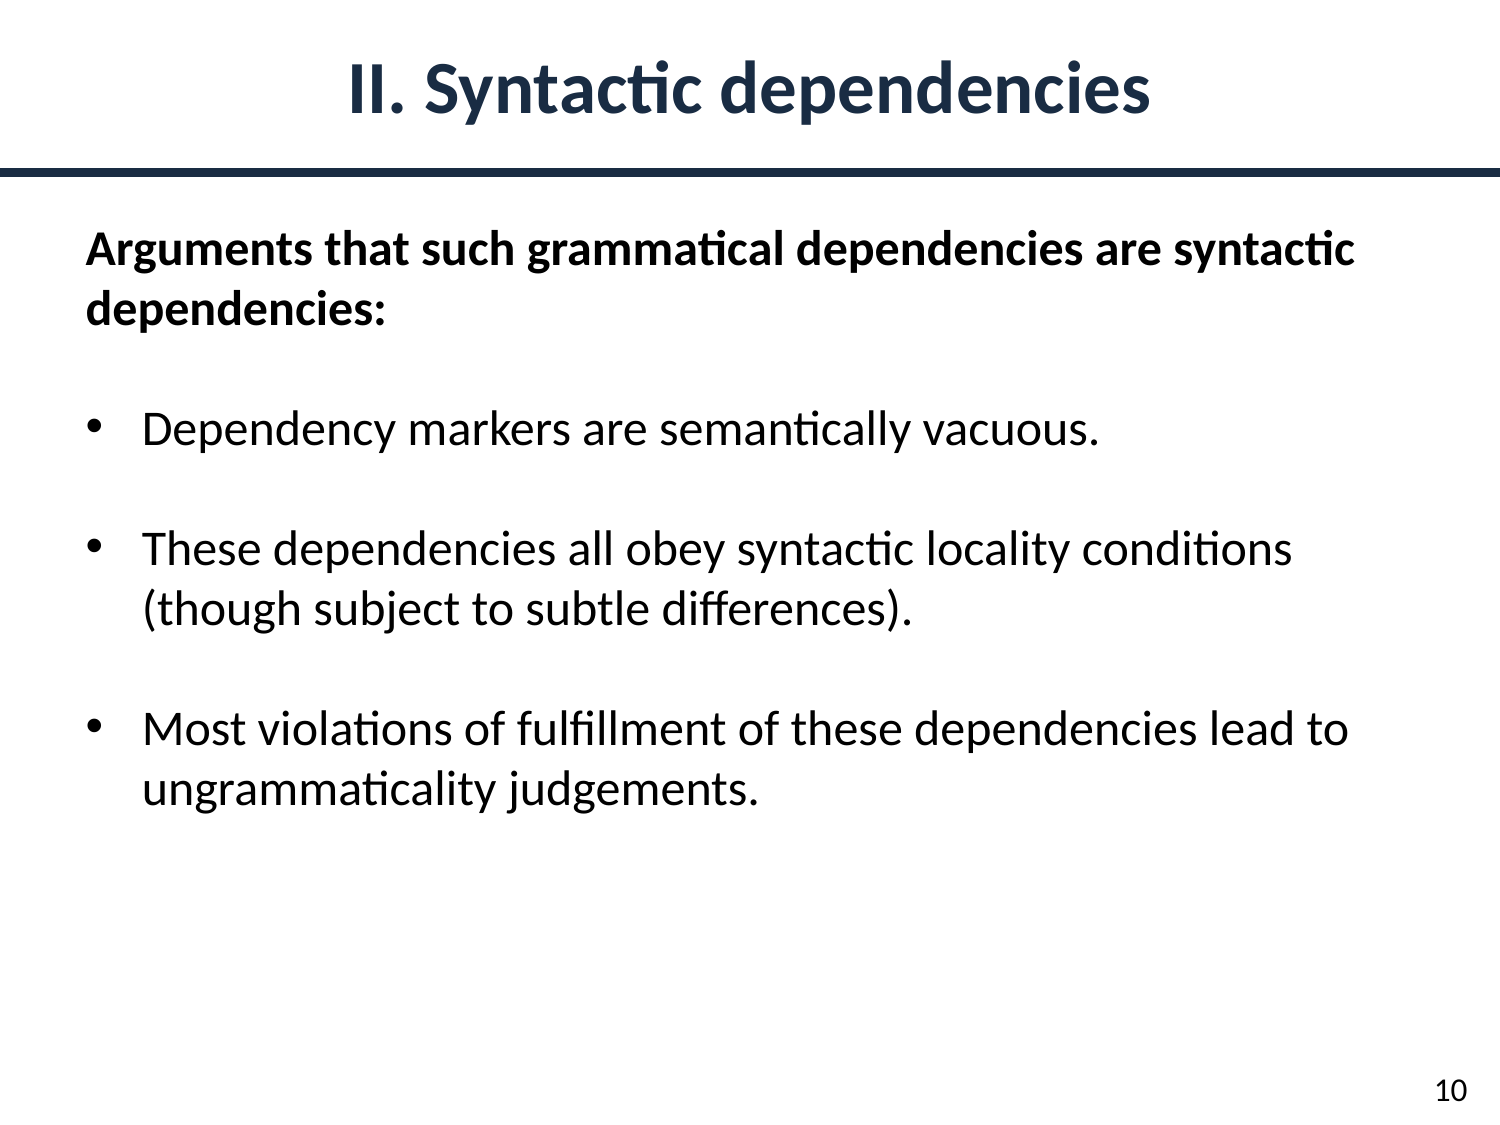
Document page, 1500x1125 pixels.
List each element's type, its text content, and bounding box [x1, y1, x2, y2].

slide_number 10 [1386, 1057, 1483, 1118]
text_box Arguments that such grammatical dependencies are syntactic dependencies: Dependency markers are semantically vacuous. These dependencies all obey syntactic locality conditions (though subject to subtle differences). Most violations of fulfillment of these dependencies lead to ungrammaticality judgements. [70, 208, 1430, 883]
text_box II. Syntactic dependencies [11, 30, 1489, 136]
